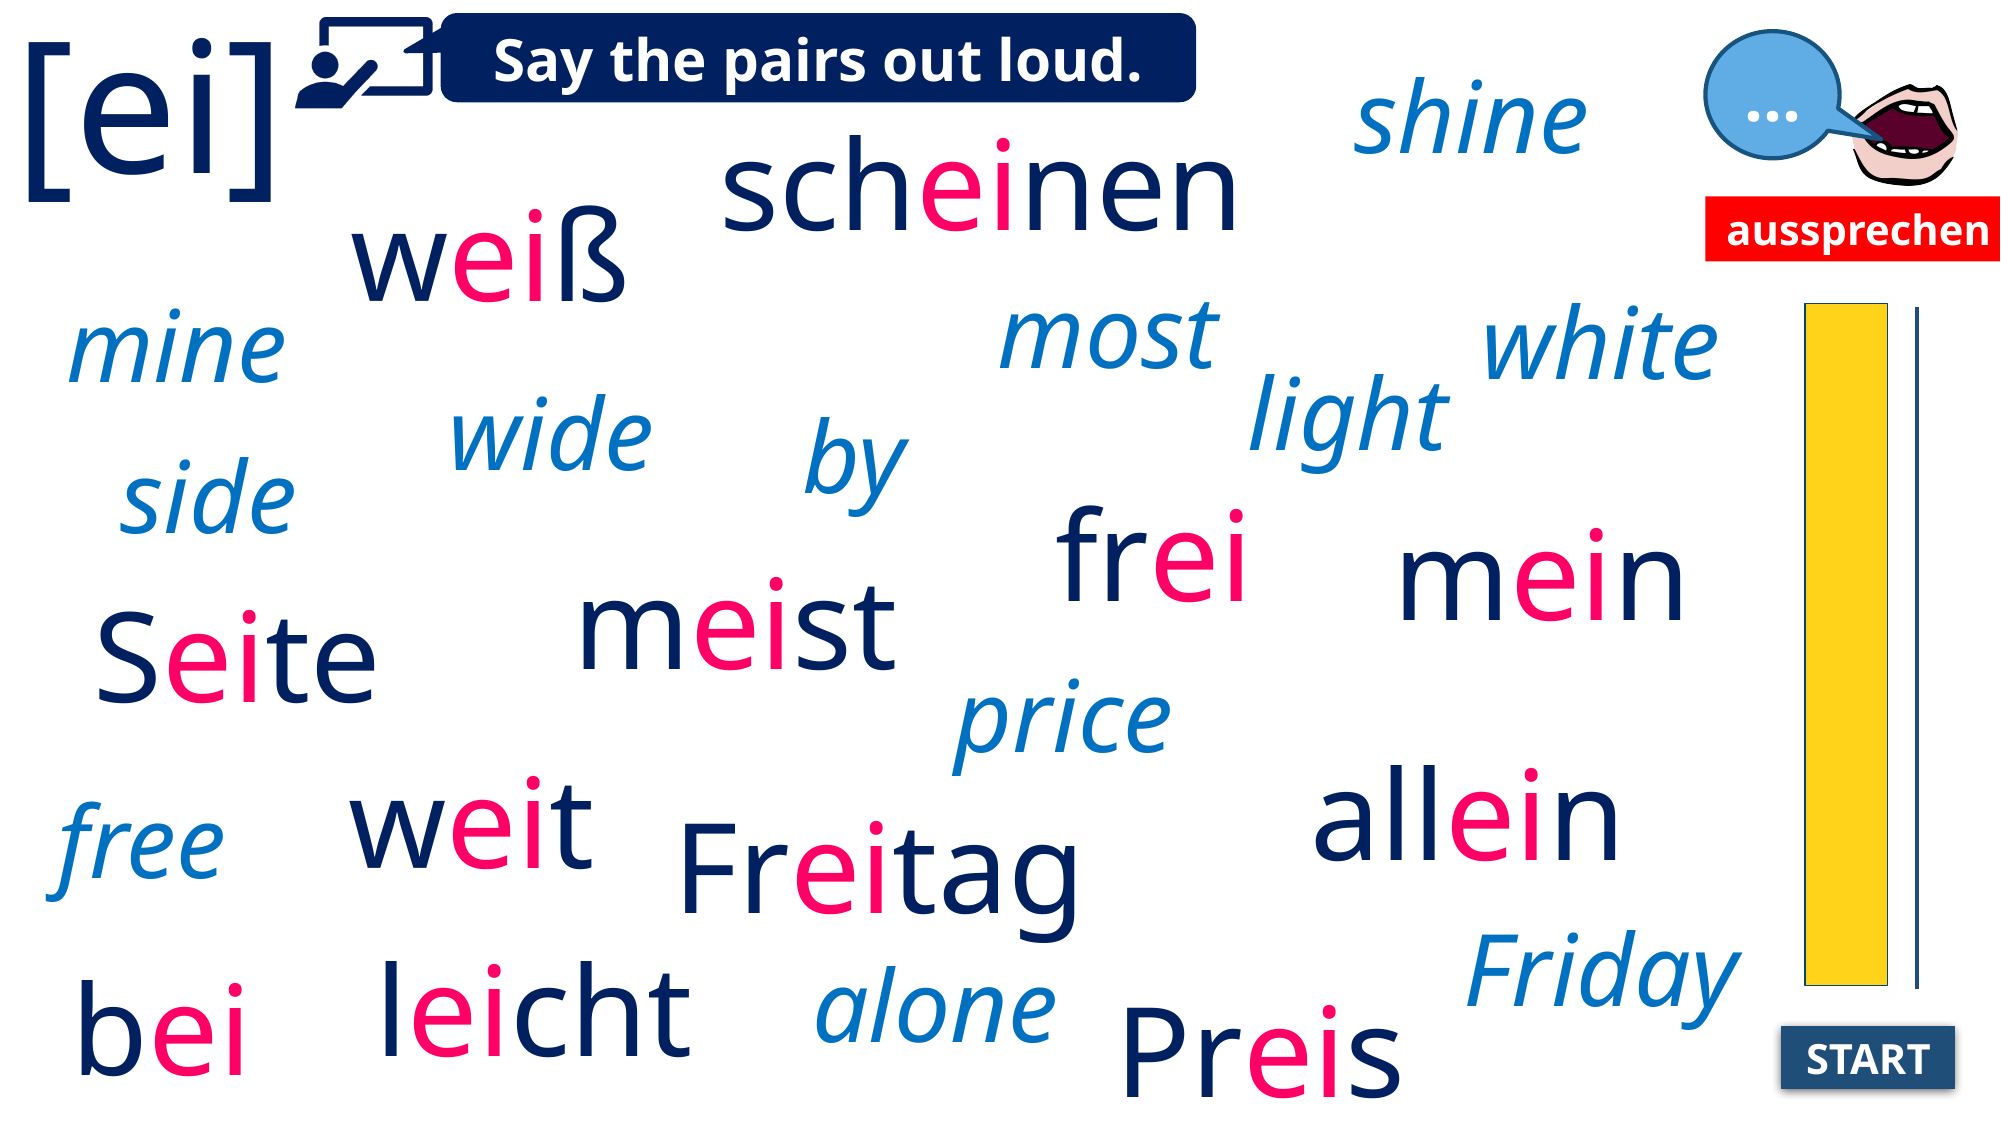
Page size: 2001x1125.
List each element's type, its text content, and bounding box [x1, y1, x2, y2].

text_box Preis [1102, 964, 1420, 1125]
picture [1852, 83, 1958, 186]
text_box by [787, 386, 920, 521]
text_box mine [51, 275, 303, 411]
title aussprechen [1726, 191, 2000, 273]
text_box most [982, 261, 1233, 396]
text_box allein [1295, 727, 1641, 893]
text_box [ei] [0, 0, 634, 218]
text_box mein [1378, 487, 1706, 653]
text_box weiß [335, 168, 646, 334]
text_box Freitag [659, 780, 1099, 946]
text_box scheinen [704, 97, 1260, 263]
text_box light [1232, 343, 1464, 479]
text_box … [1703, 29, 1847, 161]
text_box shine [1339, 45, 1605, 181]
text_box [1804, 303, 1888, 986]
text_box Seite [79, 569, 397, 735]
text_box white [1466, 272, 1736, 407]
picture [287, 0, 439, 138]
text_box [1705, 196, 1726, 262]
text_box leicht [360, 923, 708, 1089]
text_box weit [333, 736, 610, 901]
text_box wide [433, 362, 670, 498]
text_box free [42, 771, 242, 907]
text_box bei [57, 943, 267, 1108]
text_box START [1781, 1026, 1956, 1090]
text_box frei [1041, 469, 1267, 635]
text_box side [105, 426, 313, 561]
text_box meist [558, 537, 913, 703]
text_box Friday [1448, 899, 1754, 1034]
text_box alone [797, 946, 1074, 1070]
text_box Say the pairs out loud. [444, 13, 1197, 103]
text_box price [940, 644, 1189, 780]
